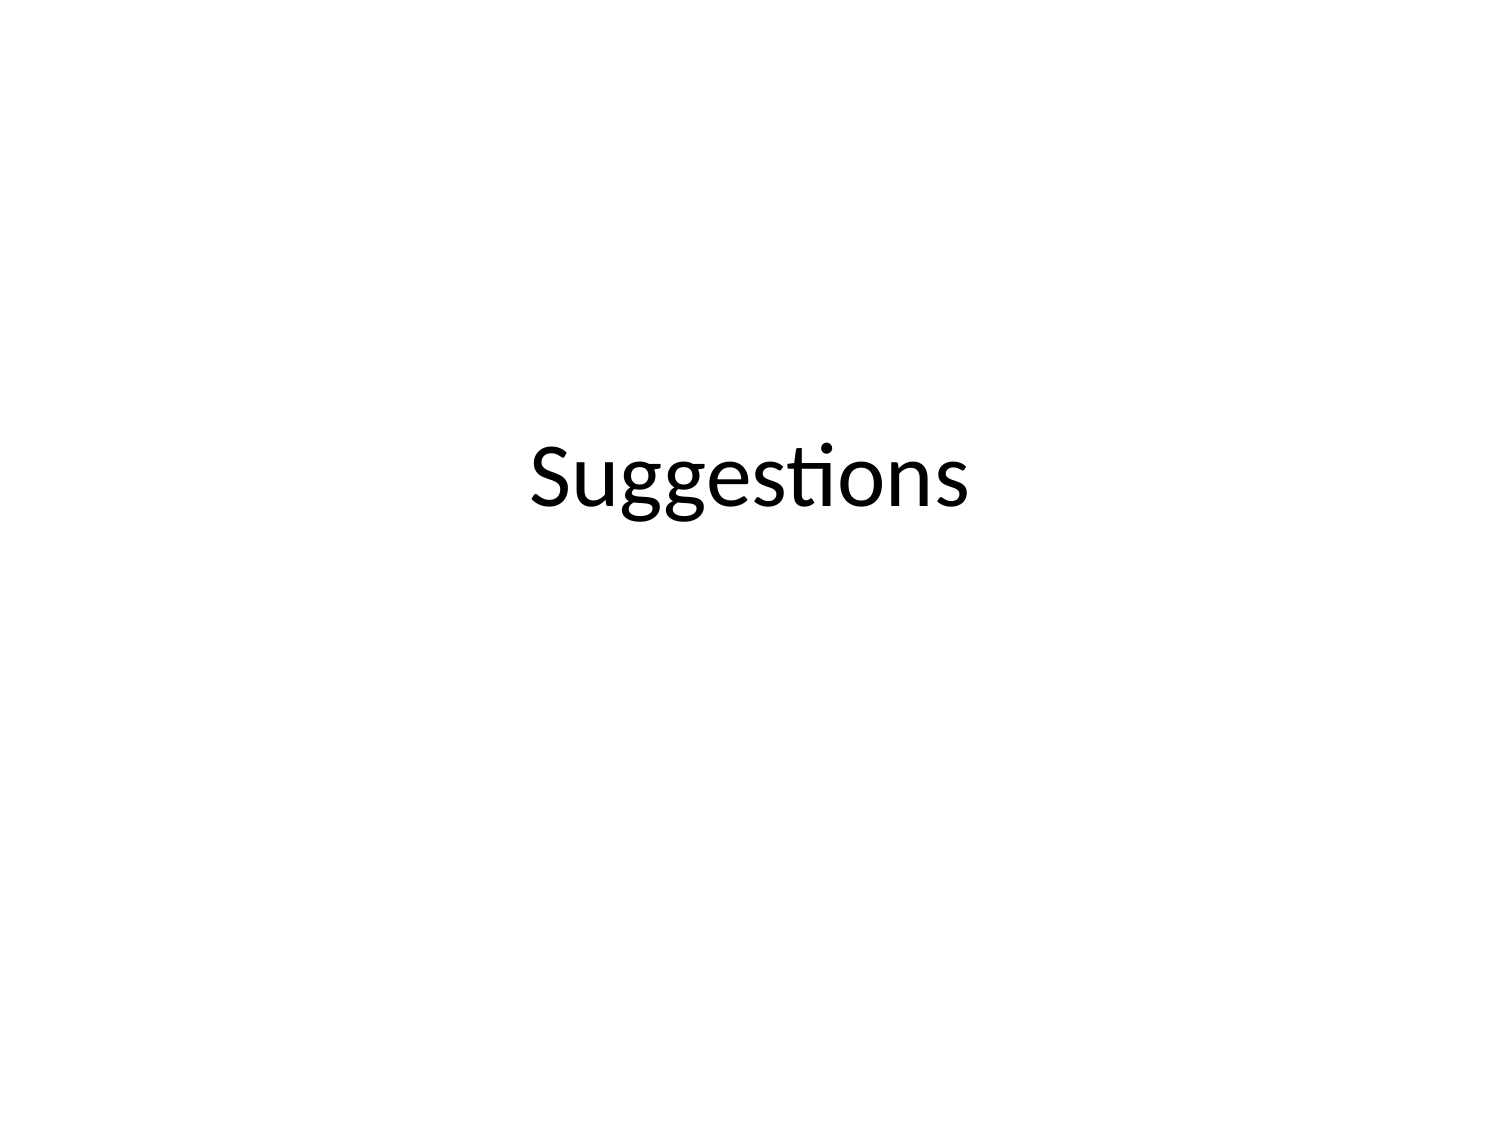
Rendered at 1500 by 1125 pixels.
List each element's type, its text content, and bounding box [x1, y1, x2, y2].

title Suggestions [112, 349, 1388, 591]
